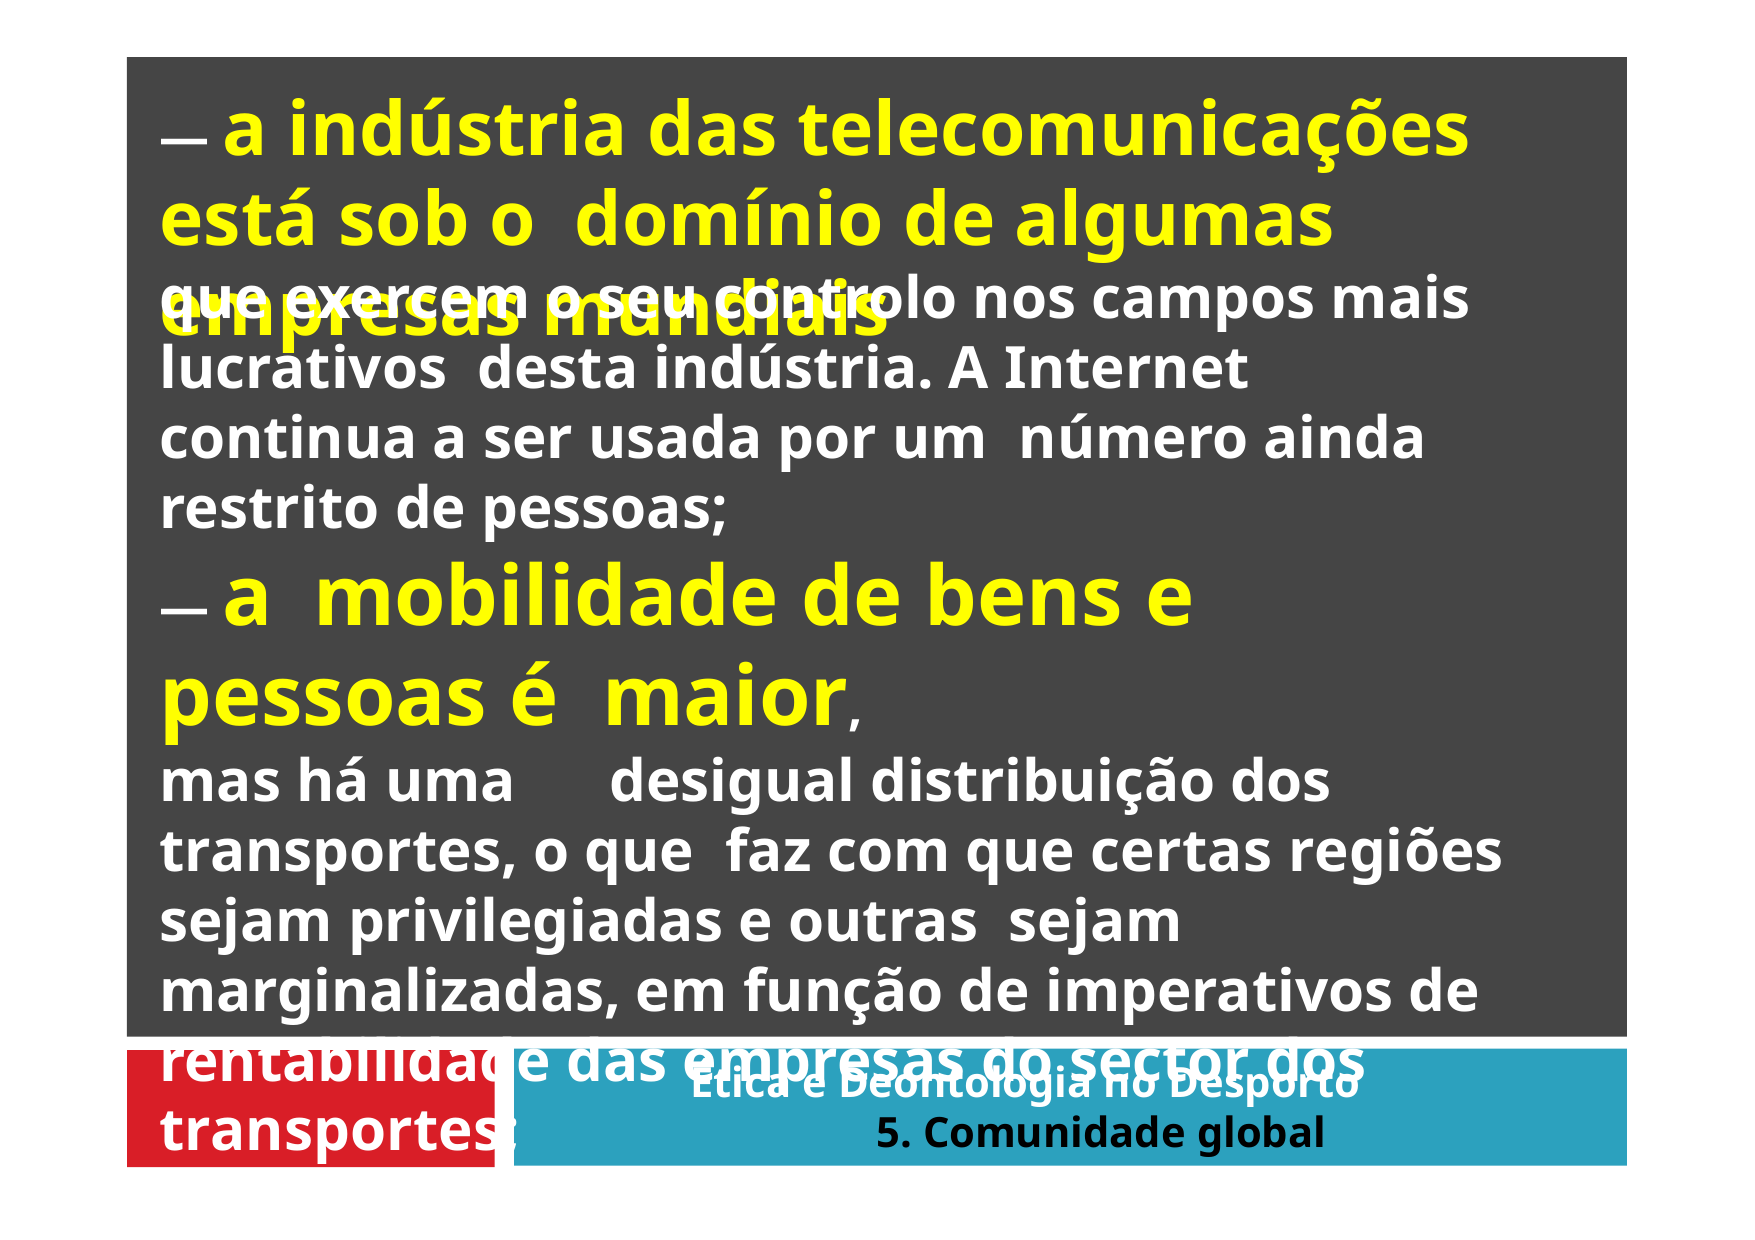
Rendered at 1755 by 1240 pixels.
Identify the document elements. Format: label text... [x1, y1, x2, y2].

title — a indústria das telecomunicações está sob o domínio de algumas empresas mundiais [157, 78, 1595, 351]
footer [206, 1163, 417, 1240]
slide_number Ética e Deontologia no Desporto 5. Comunidade global [688, 1163, 1452, 1240]
text_box que exercem o seu controlo nos campos mais lucrativos desta indústria. A Internet continua a ser usada por um número ainda restrito de pessoas; — a mobilidade de bens e pessoas é maior, mas há uma desigual distribuição dos transportes, o que faz com que certas regiões sejam privilegiadas e outras sejam marginalizadas, em função de imperativos de rentabilidade das empresas do sector dos transportes; [157, 258, 1554, 1163]
